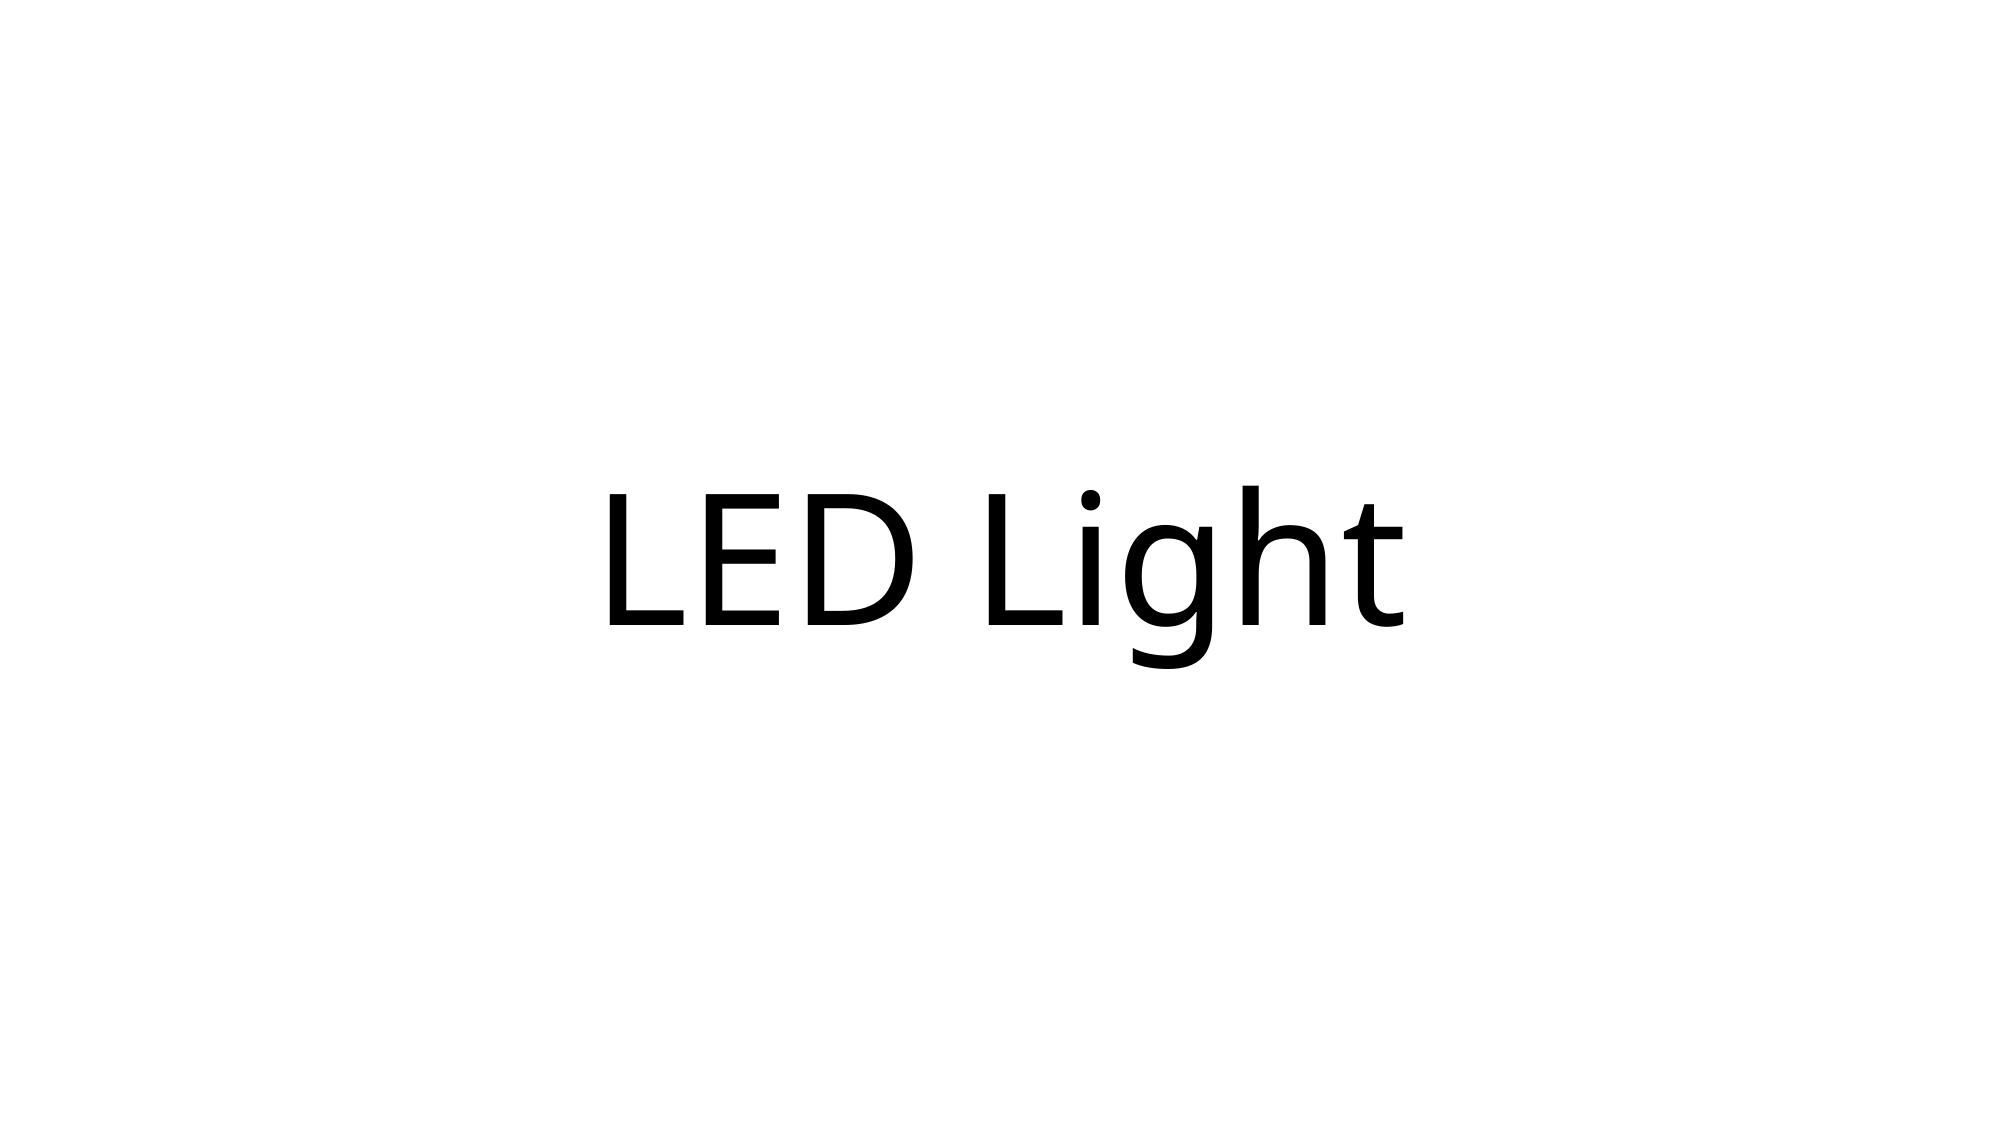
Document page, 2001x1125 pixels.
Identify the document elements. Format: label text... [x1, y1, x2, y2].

title LED Light [137, 457, 1863, 675]
